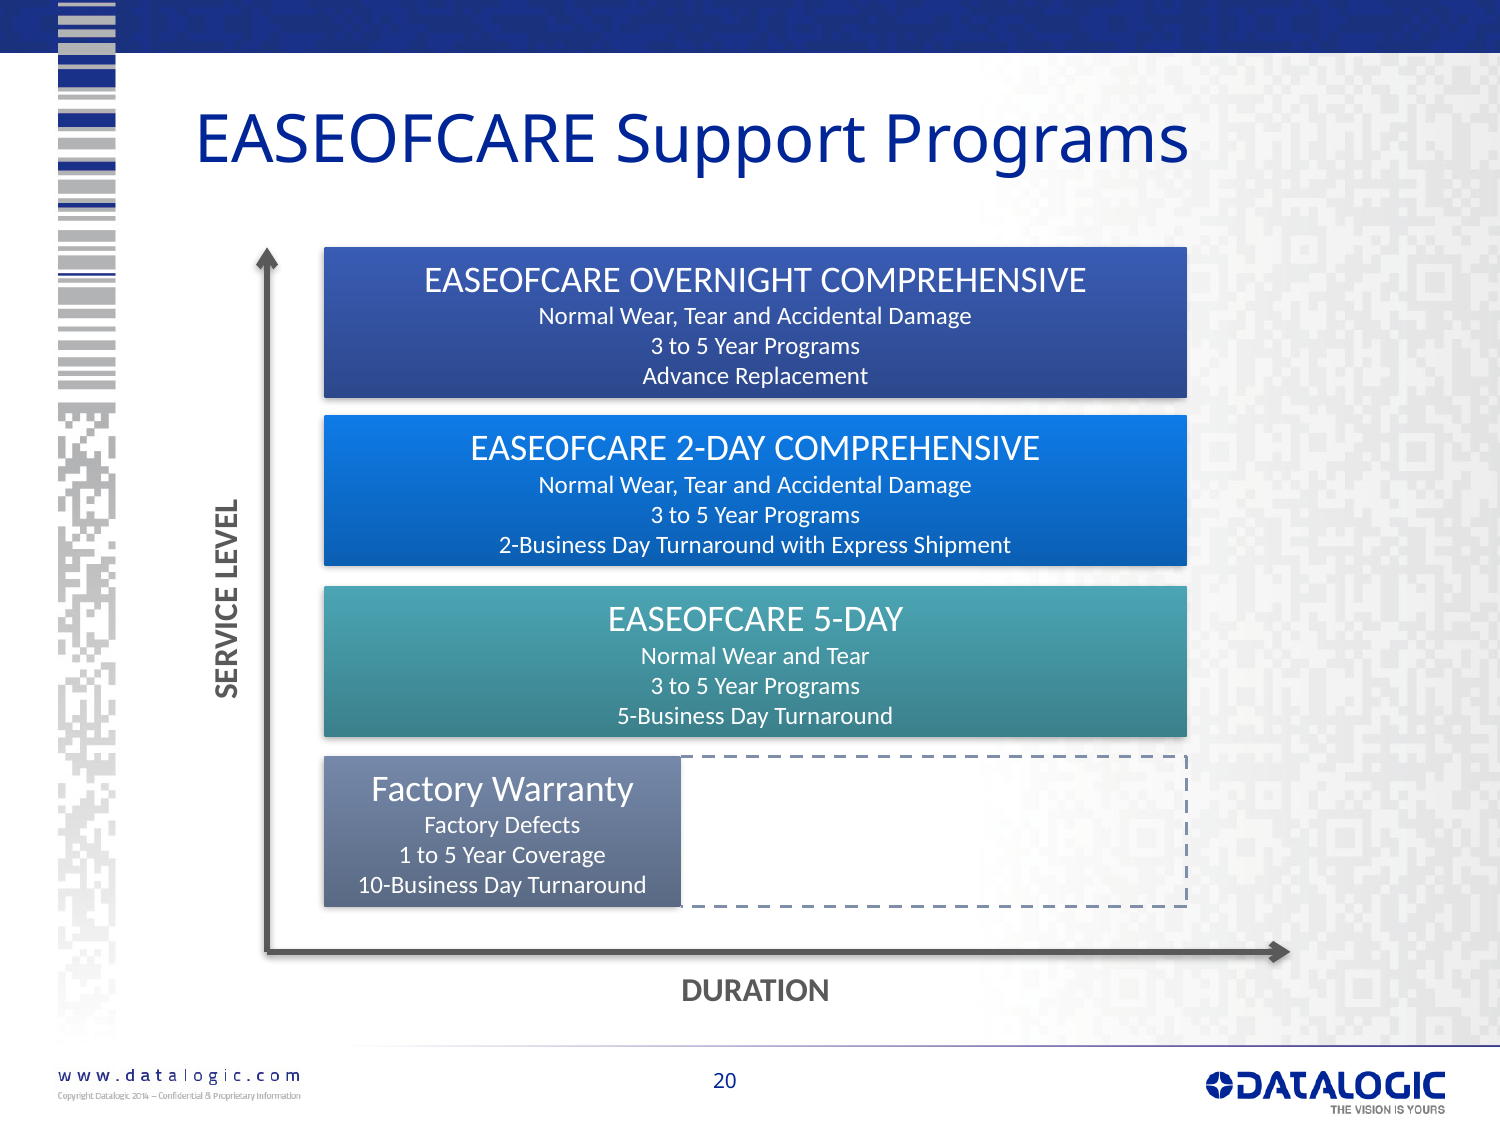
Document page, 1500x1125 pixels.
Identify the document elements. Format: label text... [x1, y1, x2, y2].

text_box SERVICE LEVEL [196, 457, 262, 742]
text_box EASEOFCARE OVERNIGHT COMPREHENSIVE Normal Wear, Tear and Accidental Damage 3 to 5 Year Programs Advance Replacement [324, 247, 1187, 398]
text_box DURATION [600, 961, 911, 1016]
title EASEOFCARE Support Programs [179, 88, 1398, 235]
text_box Factory Warranty Factory Defects 1 to 5 Year Coverage 10-Business Day Turnaround [324, 756, 681, 907]
slide_number 20 [698, 1054, 763, 1109]
text_box EASEOFCARE 5-DAY Normal Wear and Tear 3 to 5 Year Programs 5-Business Day Turnaround [324, 586, 1187, 737]
text_box EASEOFCARE 2-DAY COMPREHENSIVE Normal Wear, Tear and Accidental Damage 3 to 5 Year Programs 2-Business Day Turnaround with Express Shipment [324, 415, 1187, 566]
picture [0, 0, 1500, 1125]
